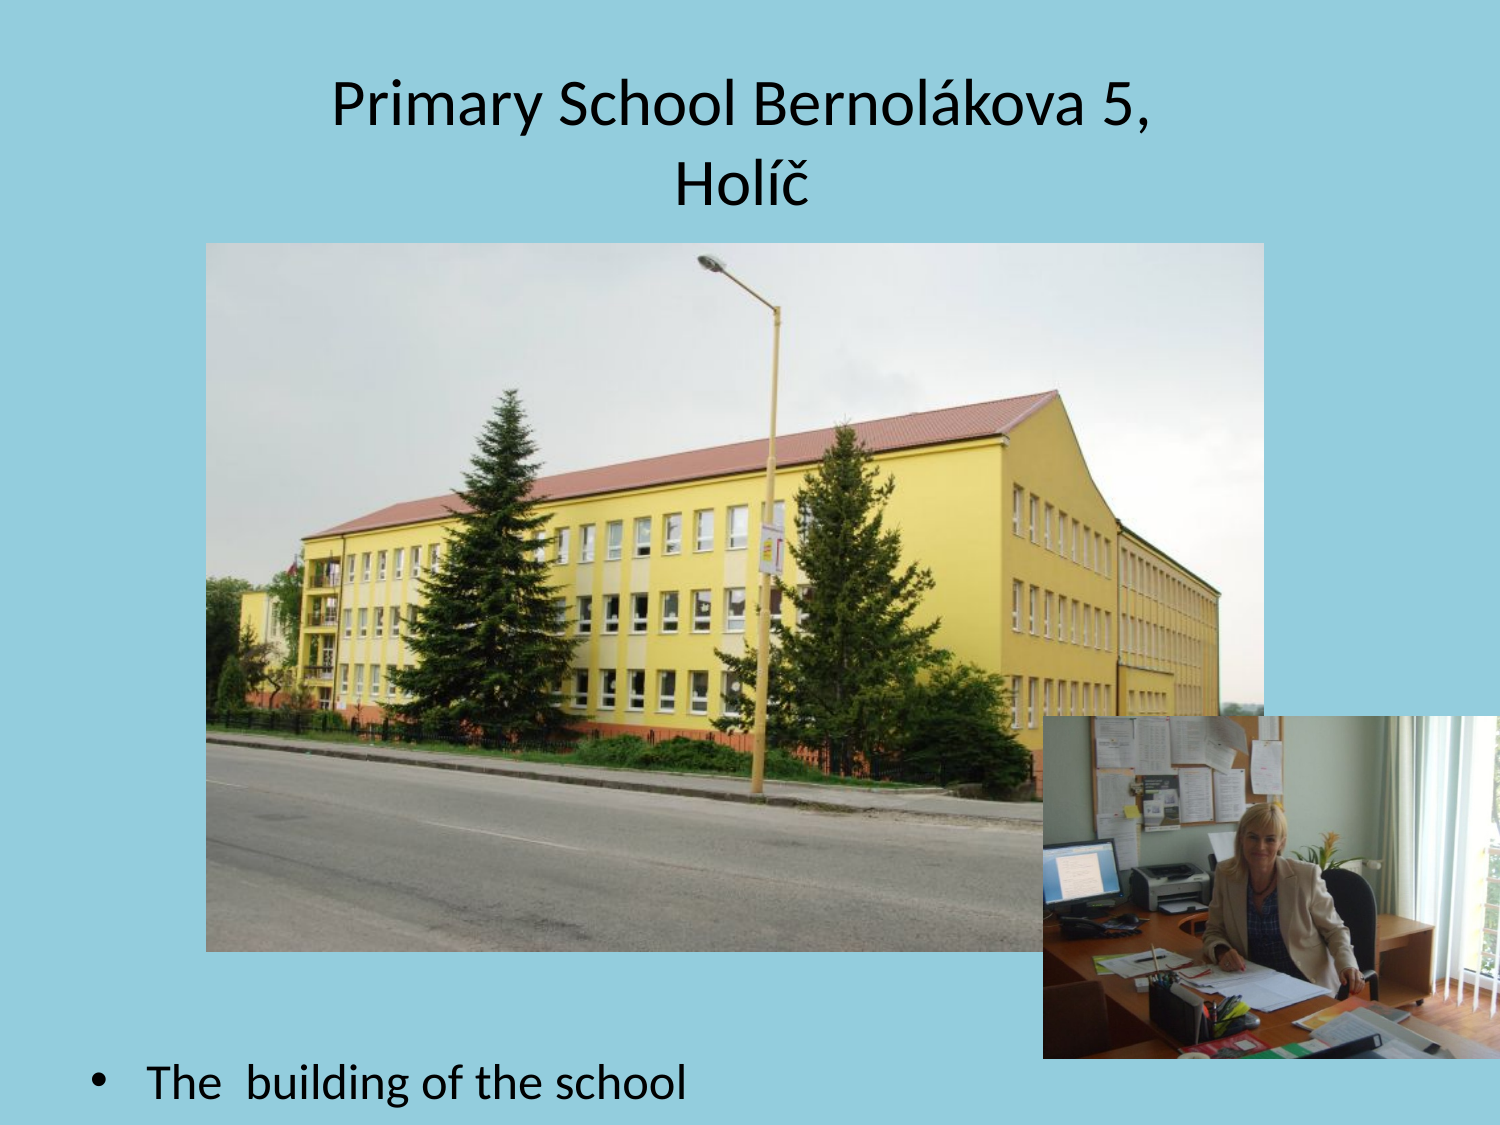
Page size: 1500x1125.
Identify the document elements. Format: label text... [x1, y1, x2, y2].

picture [206, 243, 1500, 1059]
list The building of the school [74, 262, 1426, 1125]
title Primary School Bernolákova 5, Holíč [74, 44, 1426, 233]
